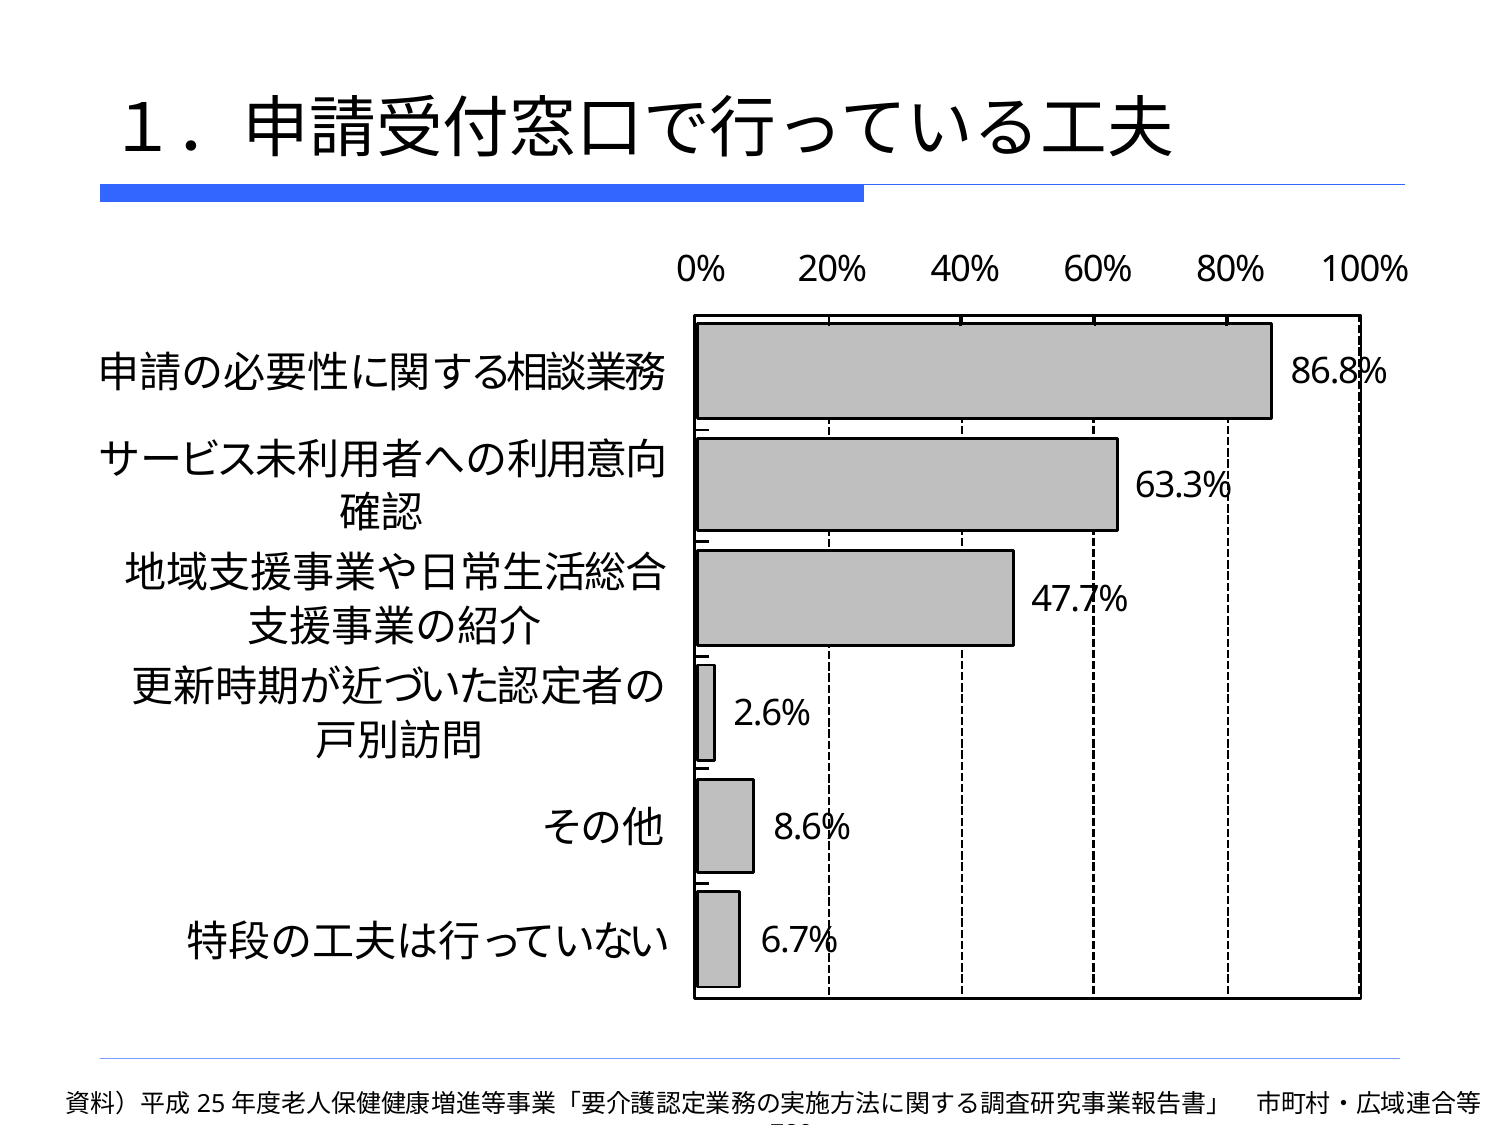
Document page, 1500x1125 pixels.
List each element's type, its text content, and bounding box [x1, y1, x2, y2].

picture [88, 204, 1436, 1037]
text_box 資料）平成25年度老人保健健康増進等事業「要介護認定業務の実施方法に関する調査研究事業報告書」 市町村・広域連合等n=780 [41, 1079, 1500, 1125]
title １．申請受付窓口で行っている工夫 [93, 49, 1436, 173]
